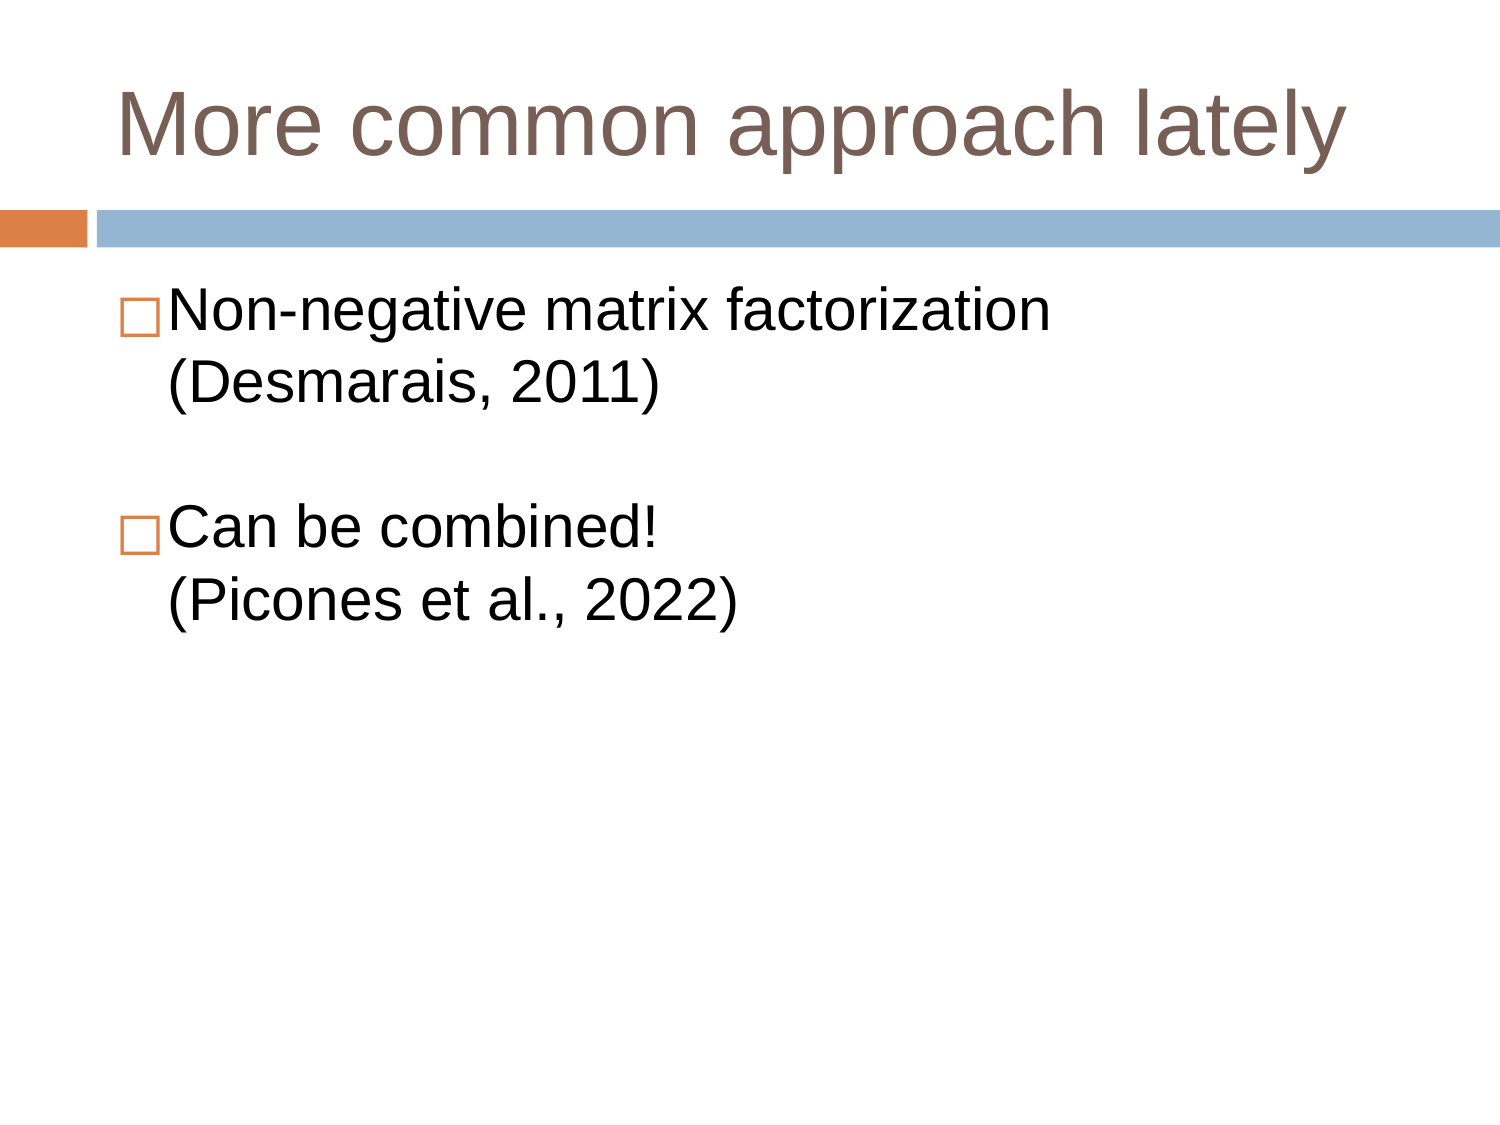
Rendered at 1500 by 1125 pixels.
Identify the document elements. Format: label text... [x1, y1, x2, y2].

title More common approach lately [100, 37, 1438, 200]
list Non-negative matrix factorization (Desmarais, 2011) Can be combined! (Picones et al., 2022) [100, 262, 1438, 1000]
